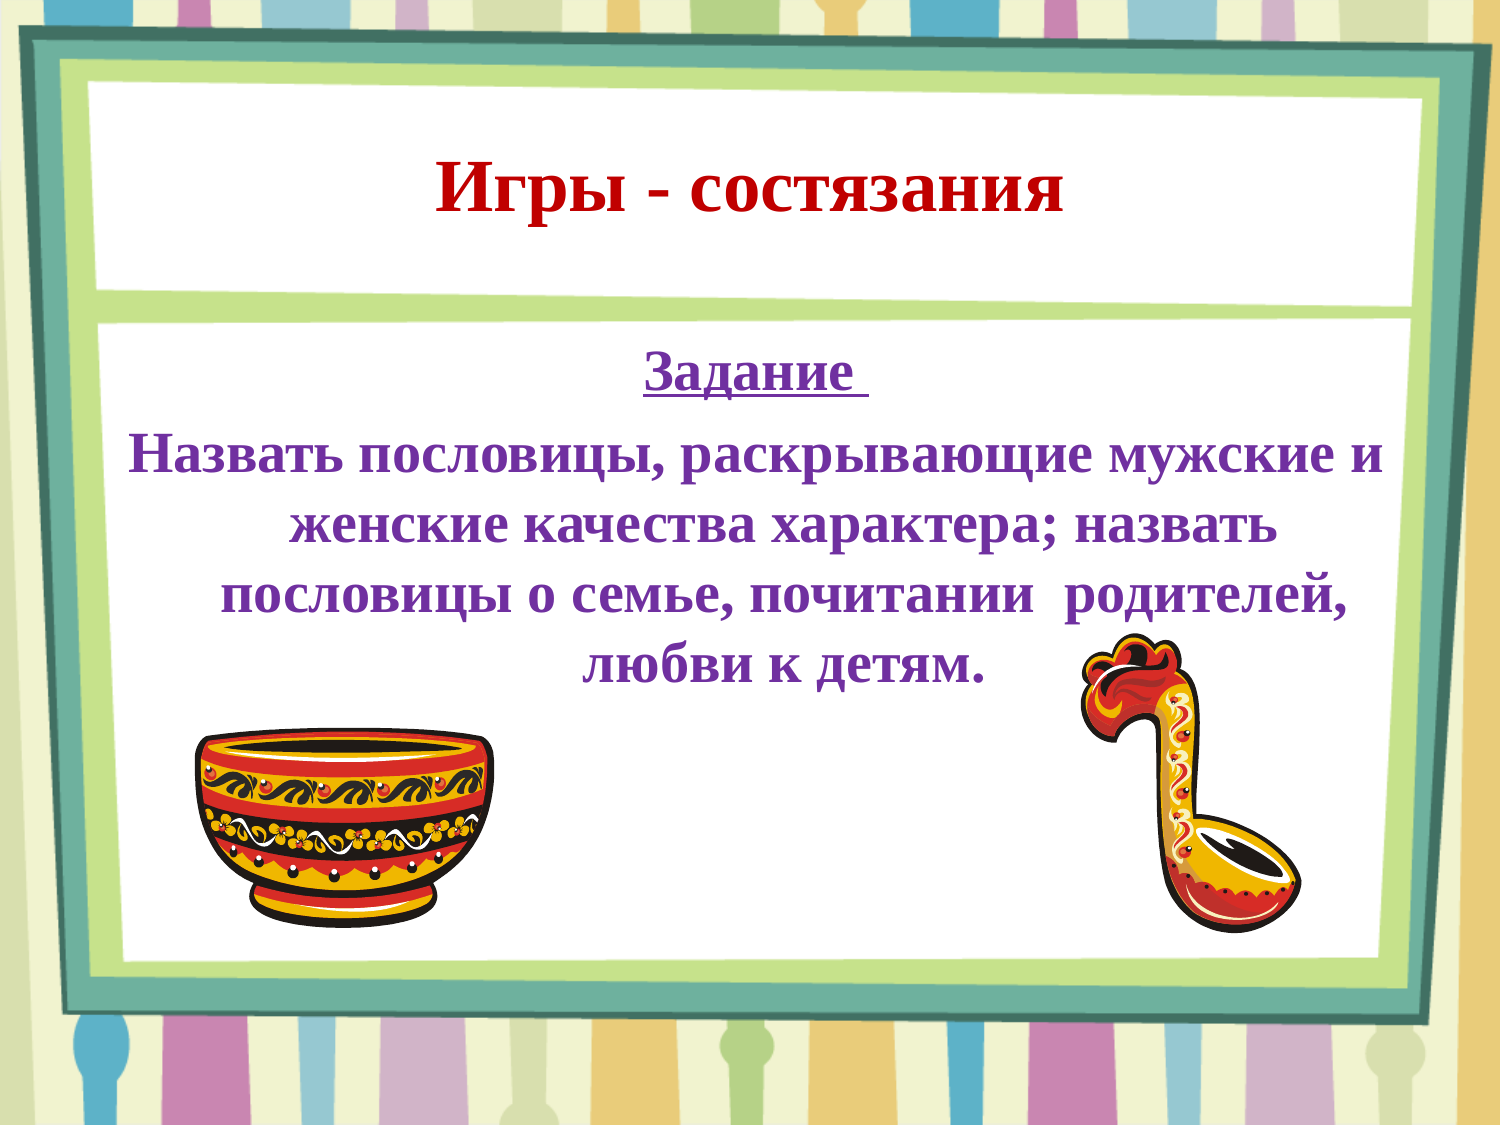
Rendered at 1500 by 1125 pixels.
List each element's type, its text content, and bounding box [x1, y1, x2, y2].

title Игры - состязания [75, 87, 1425, 275]
list Задание Назвать пословицы, раскрывающие мужские и женские качества характера; назвать пословицы о семье, почитании родителей, любви к детям. [112, 324, 1400, 1005]
picture [0, 0, 1500, 1125]
